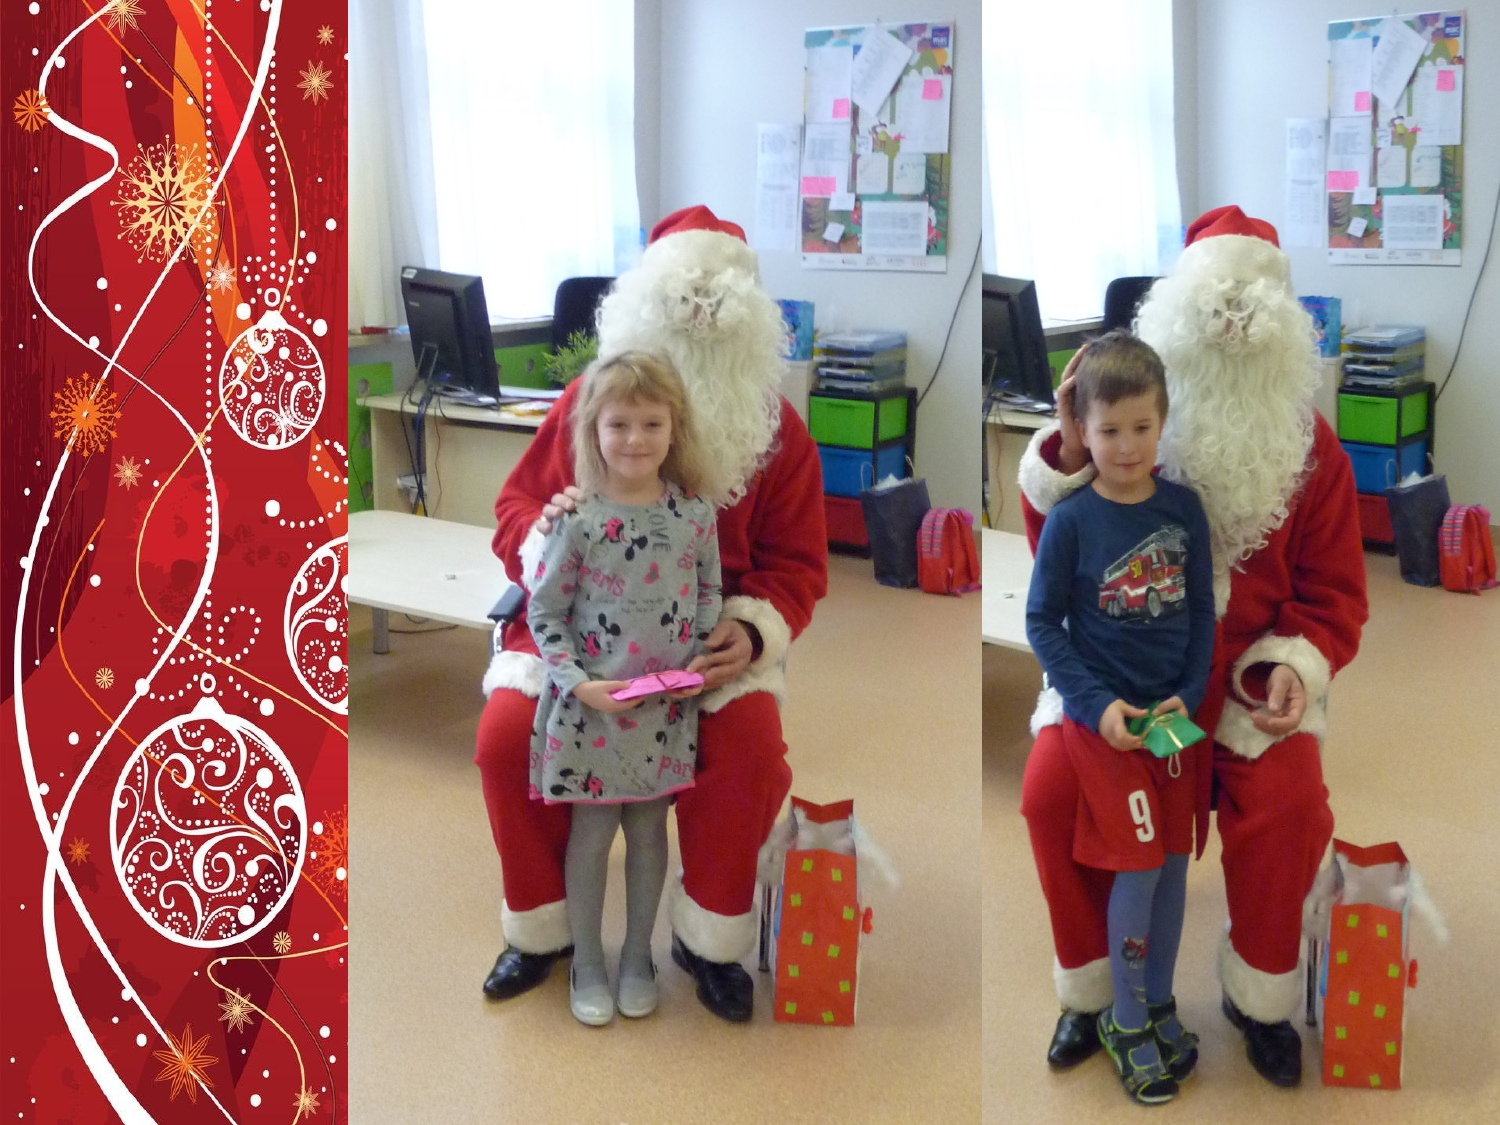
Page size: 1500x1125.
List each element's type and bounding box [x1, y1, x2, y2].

list [982, 0, 1500, 1125]
picture [0, 0, 982, 1125]
